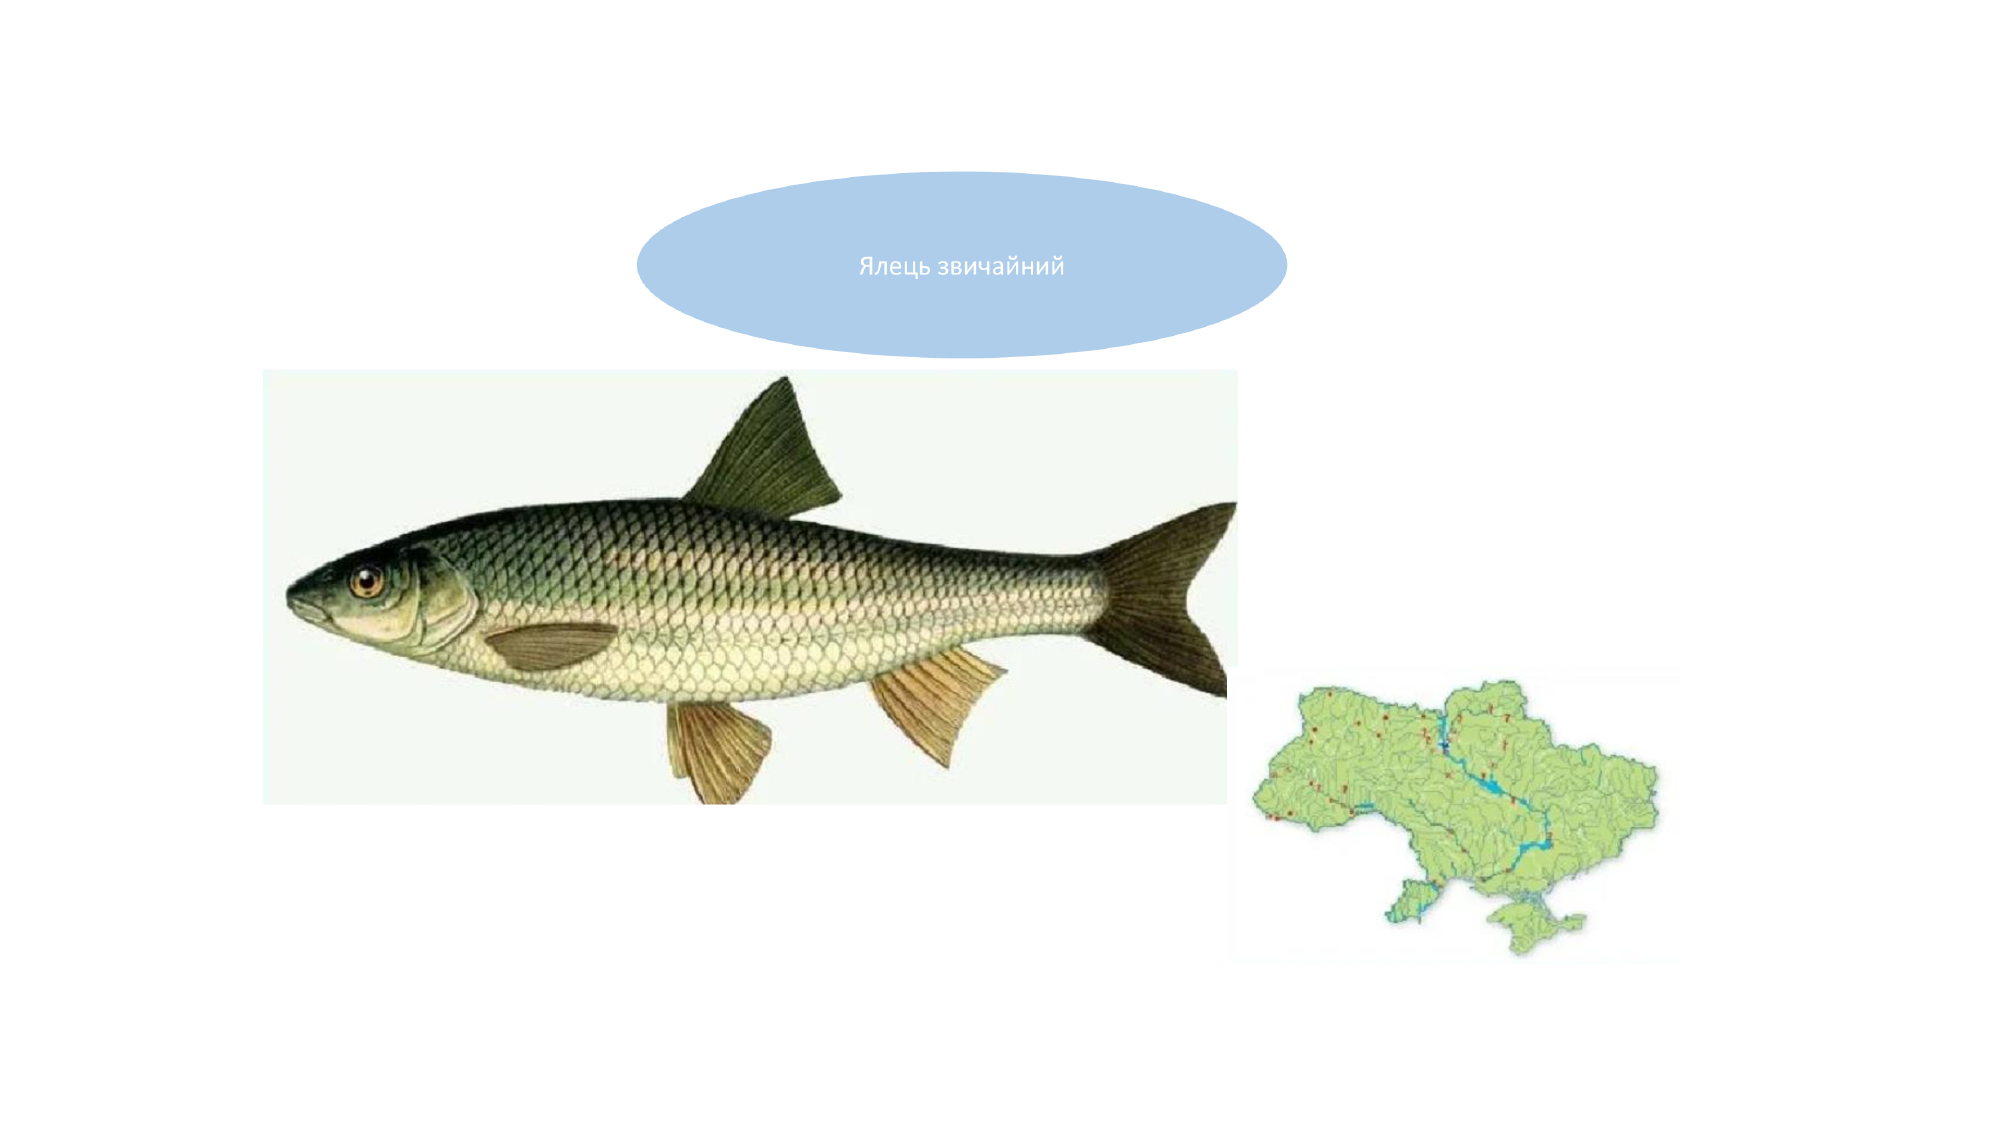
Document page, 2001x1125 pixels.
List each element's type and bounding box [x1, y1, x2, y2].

picture [249, 142, 1750, 986]
